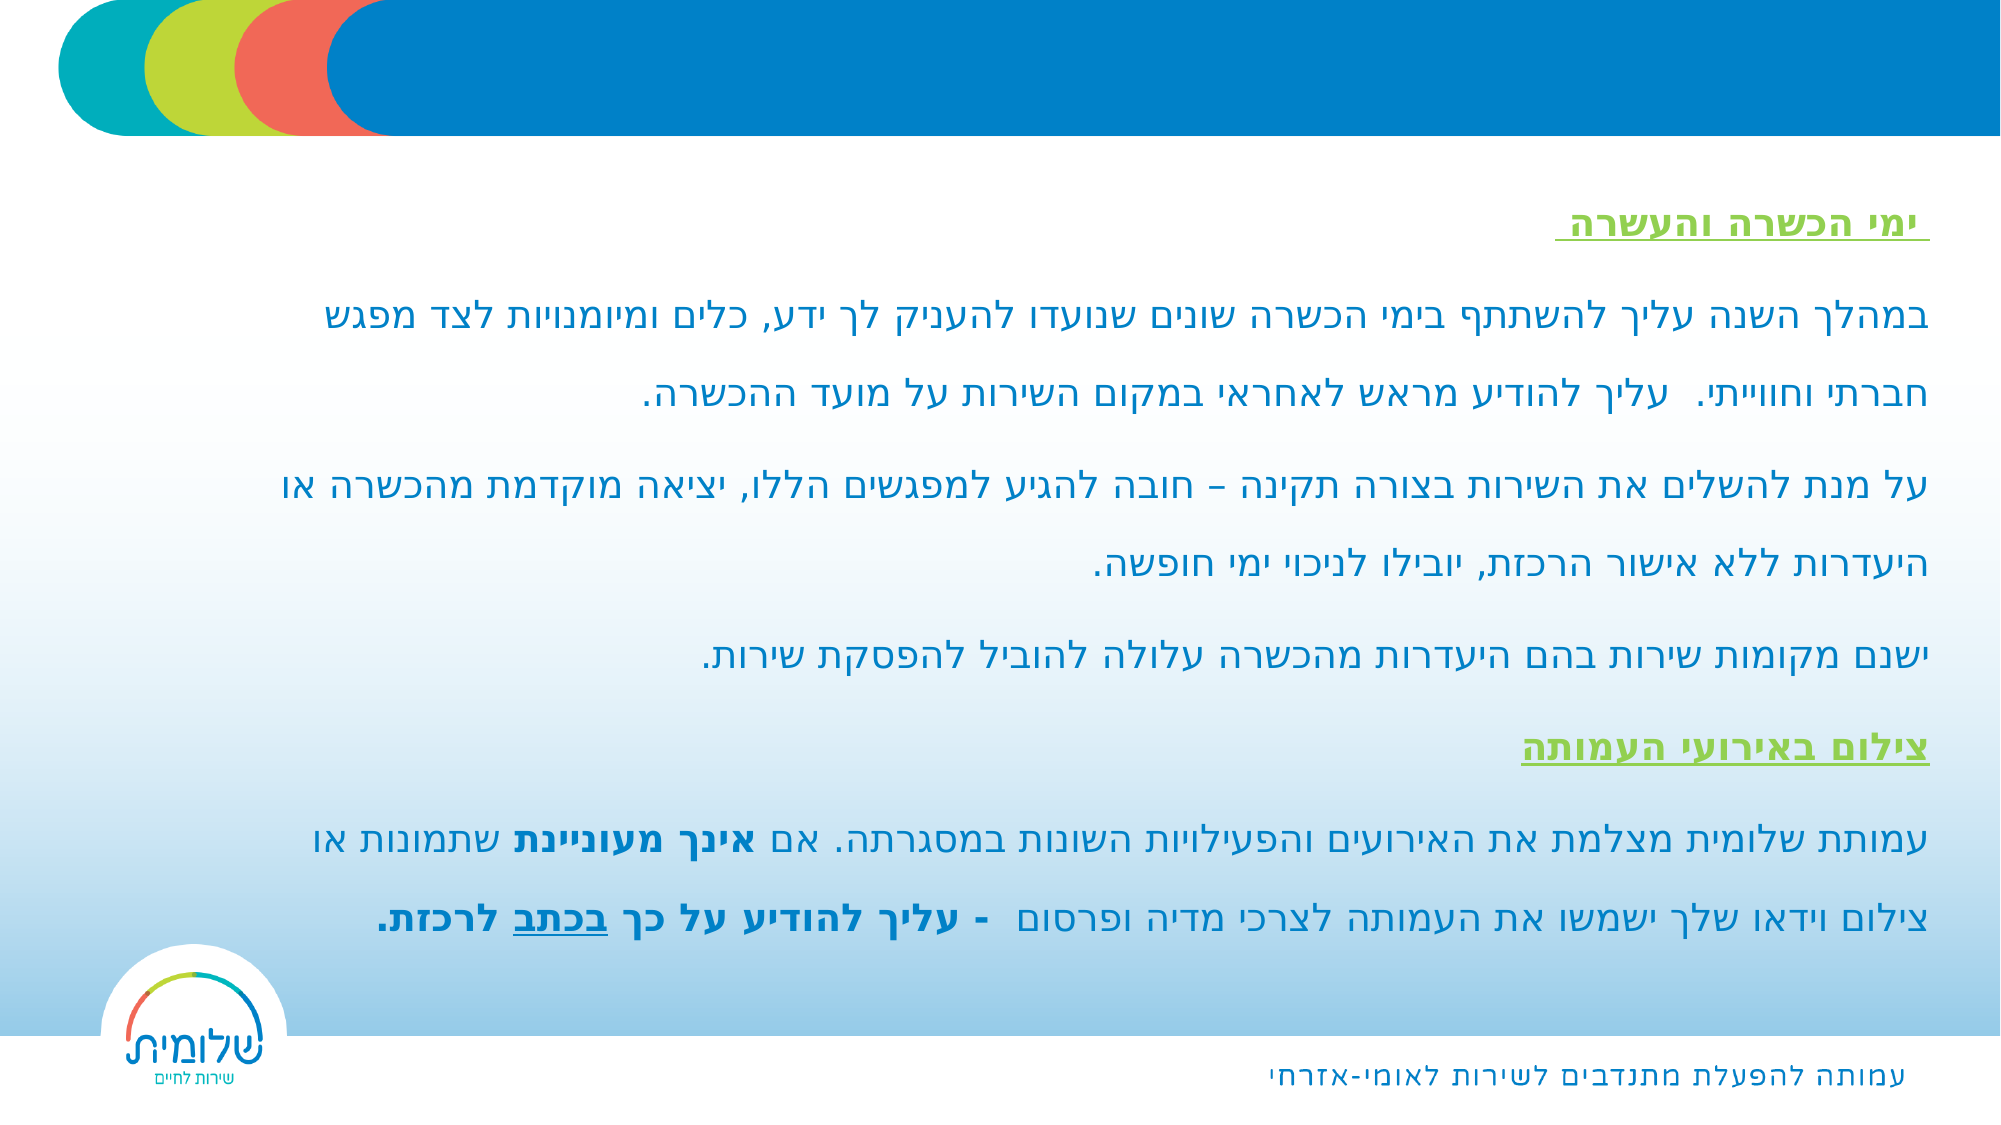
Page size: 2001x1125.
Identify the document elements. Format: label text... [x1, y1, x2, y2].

picture [0, 0, 2001, 1125]
list ימי הכשרה והעשרה במהלך השנה עליך להשתתף בימי הכשרה שונים שנועדו להעניק לך ידע, כלים ומיומנויות לצד מפגש חברתי וחווייתי. עליך להודיע מראש לאחראי במקום השירות על מועד ההכשרה. על מנת להשלים את השירות בצורה תקינה – חובה להגיע למפגשים הללו, יציאה מוקדמת מהכשרה או היעדרות ללא אישור הרכזת, יובילו לניכוי ימי חופשה. ישנם מקומות שירות בהם היעדרות מהכשרה עלולה להוביל להפסקת שירות. צילום באירועי העמותה עמותת שלומית מצלמת את האירועים והפעילויות השונות במסגרתה. אם אינך מעוניינת שתמונות או צילום וידאו שלך ישמשו את העמותה לצרכי מדיה ופרסום - עליך להודיע על כך בכתב לרכזת. [220, 158, 1946, 1061]
